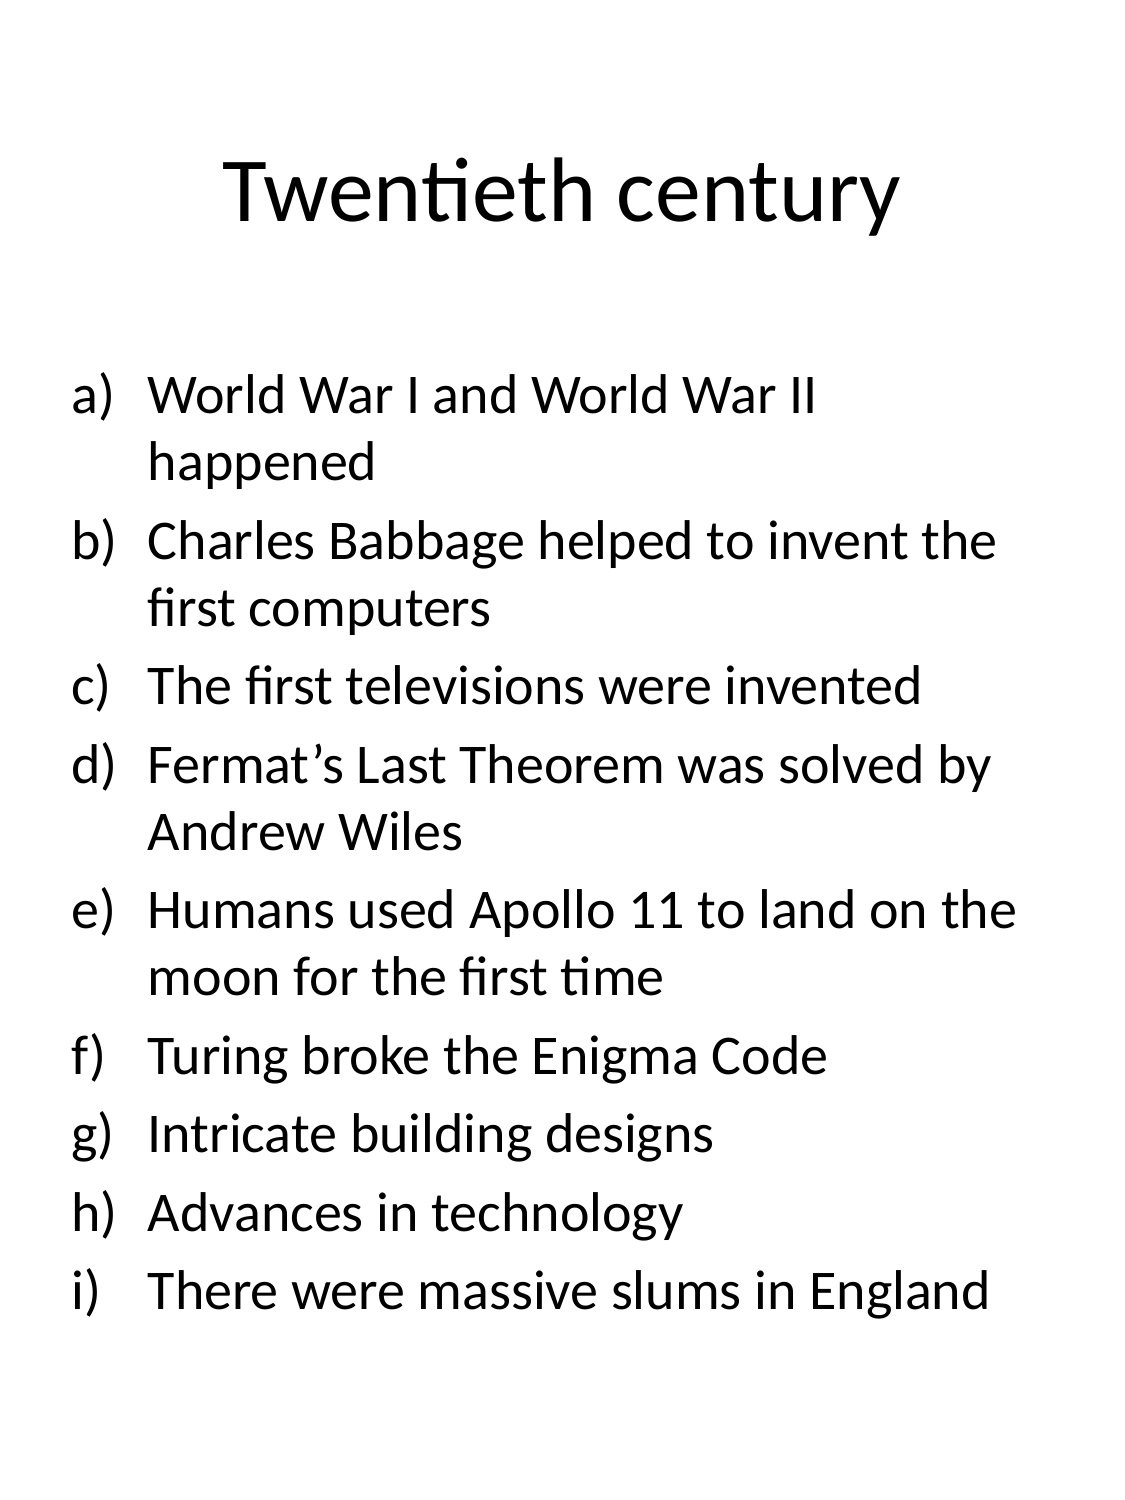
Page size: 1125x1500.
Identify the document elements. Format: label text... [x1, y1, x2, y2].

list World War I and World War II happened Charles Babbage helped to invent the first computers The first televisions were invented Fermat’s Last Theorem was solved by Andrew Wiles Humans used Apollo 11 to land on the moon for the first time Turing broke the Enigma Code Intricate building designs Advances in technology There were massive slums in England [56, 350, 1069, 1340]
title Twentieth century [56, 60, 1069, 310]
